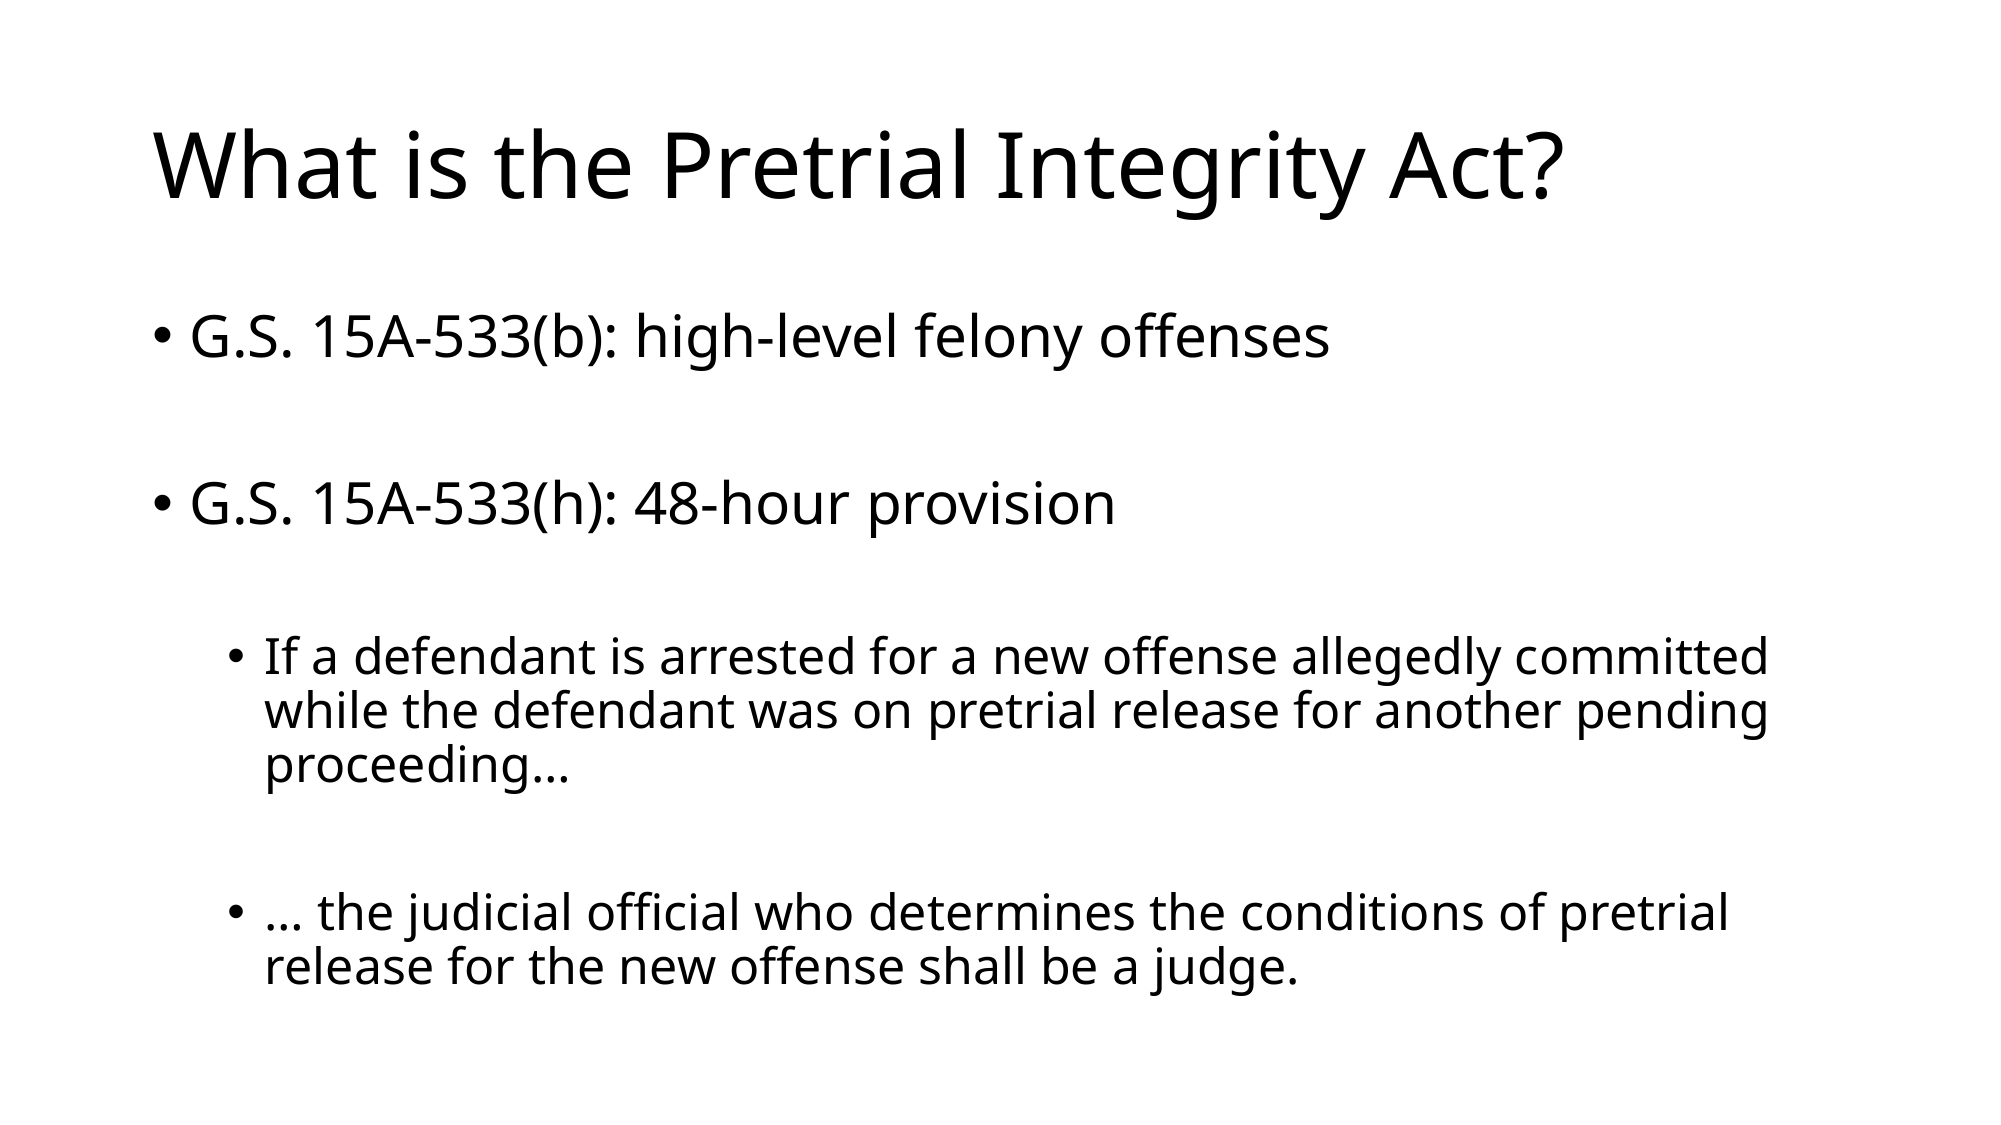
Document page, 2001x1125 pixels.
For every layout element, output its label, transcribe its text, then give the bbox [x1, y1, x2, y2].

title What is the Pretrial Integrity Act? [137, 59, 1863, 278]
list G.S. 15A-533(b): high-level felony offenses G.S. 15A-533(h): 48-hour provision If a defendant is arrested for a new offense allegedly committed while the defendant was on pretrial release for another pending proceeding… … the judicial official who determines the conditions of pretrial release for the new offense shall be a judge. [137, 299, 1863, 1014]
